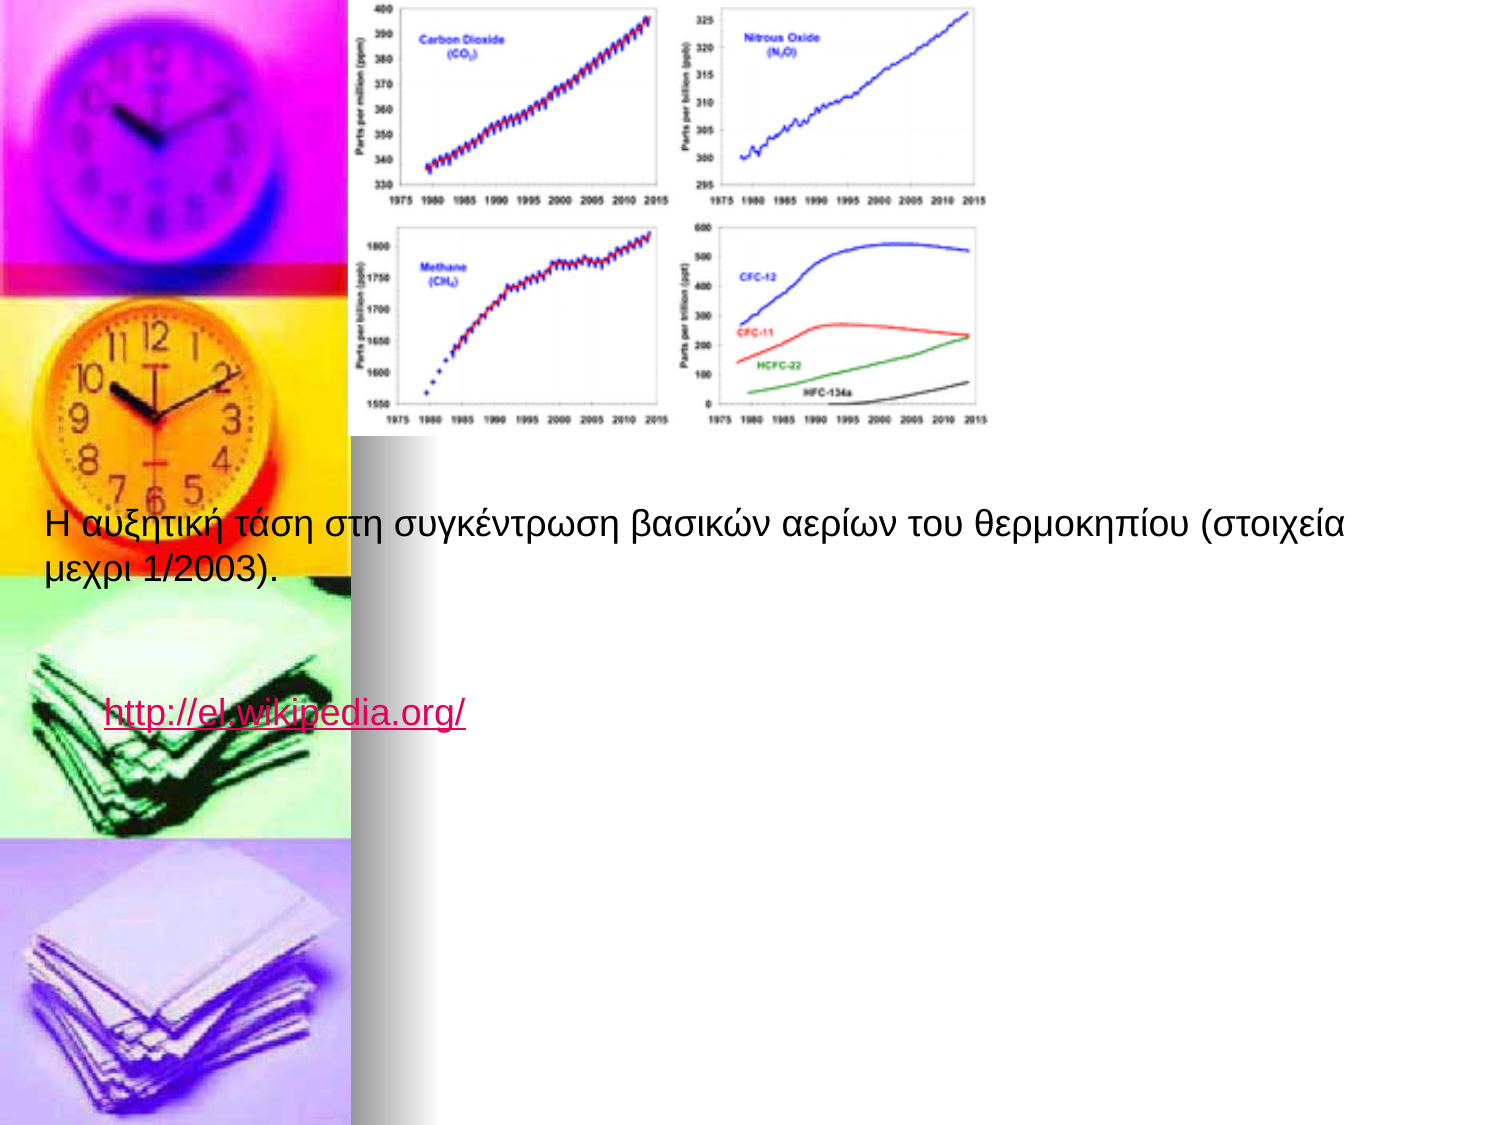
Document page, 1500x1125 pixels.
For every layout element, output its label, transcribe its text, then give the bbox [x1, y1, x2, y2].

text_box http://el.wikipedia.org/ [88, 680, 481, 786]
text_box Η αυξητική τάση στη συγκέντρωση βασικών αερίων του θερμοκηπίου (στοιχεία μεχρι 1/2003). [29, 491, 1394, 597]
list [348, 0, 999, 436]
picture [0, 0, 351, 1125]
